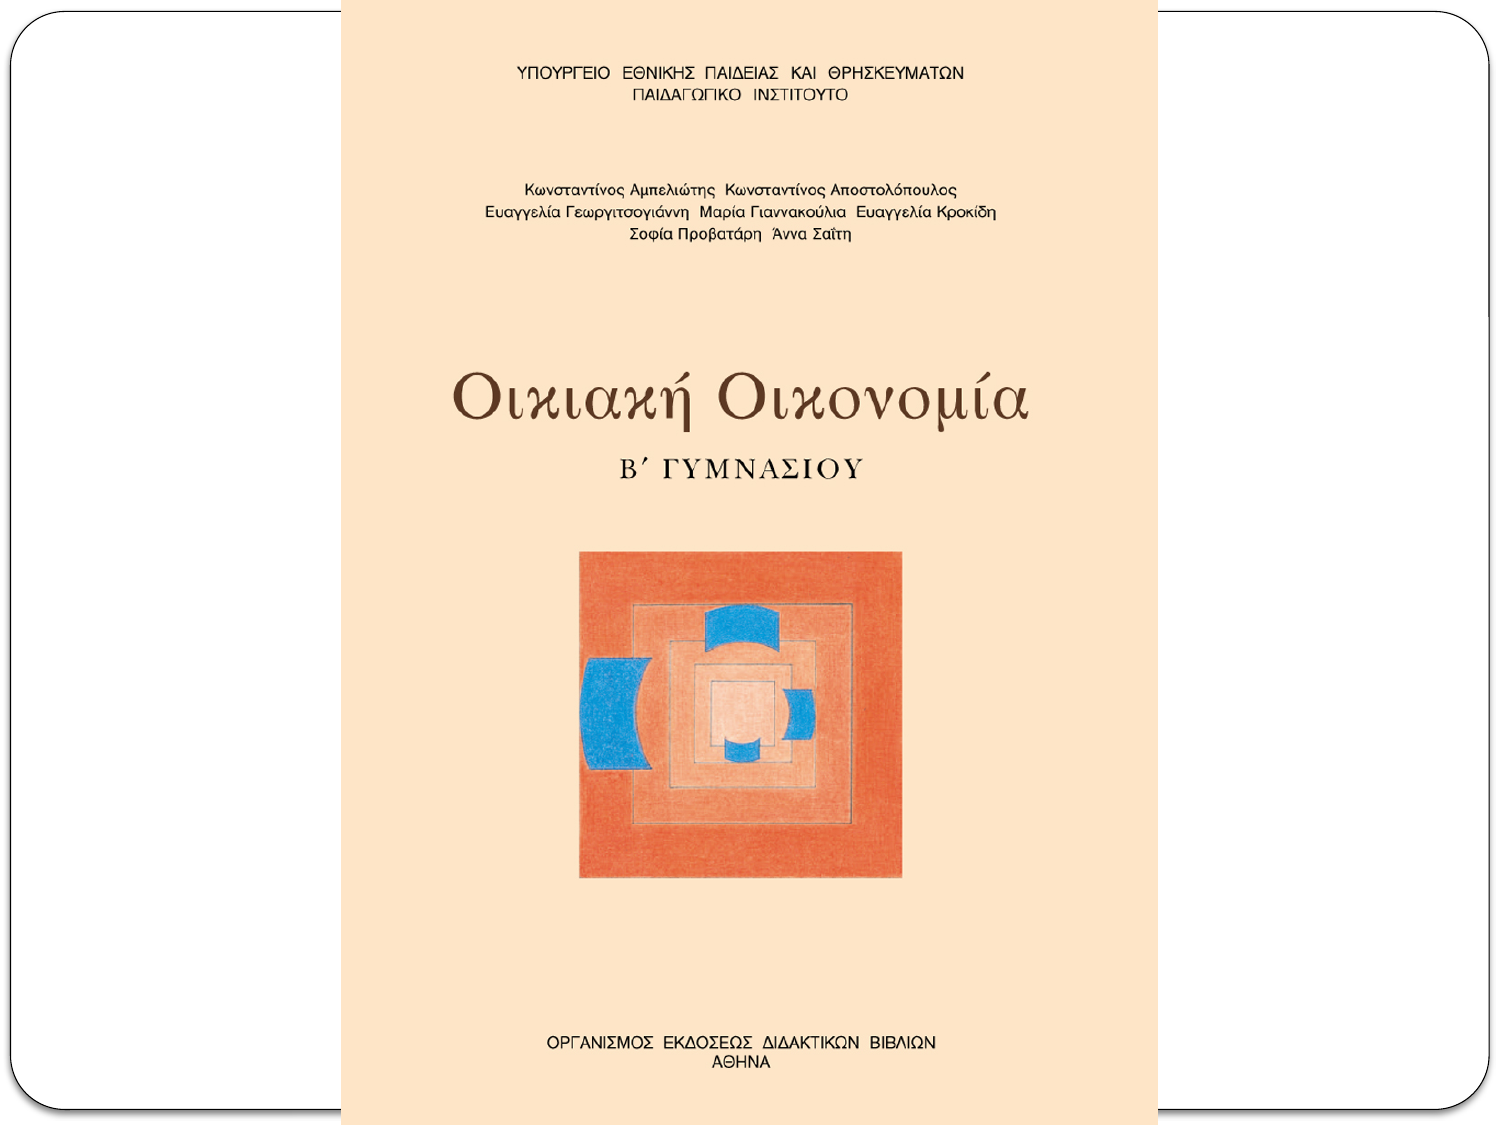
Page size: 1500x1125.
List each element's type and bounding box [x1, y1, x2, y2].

picture [341, 0, 1159, 1125]
